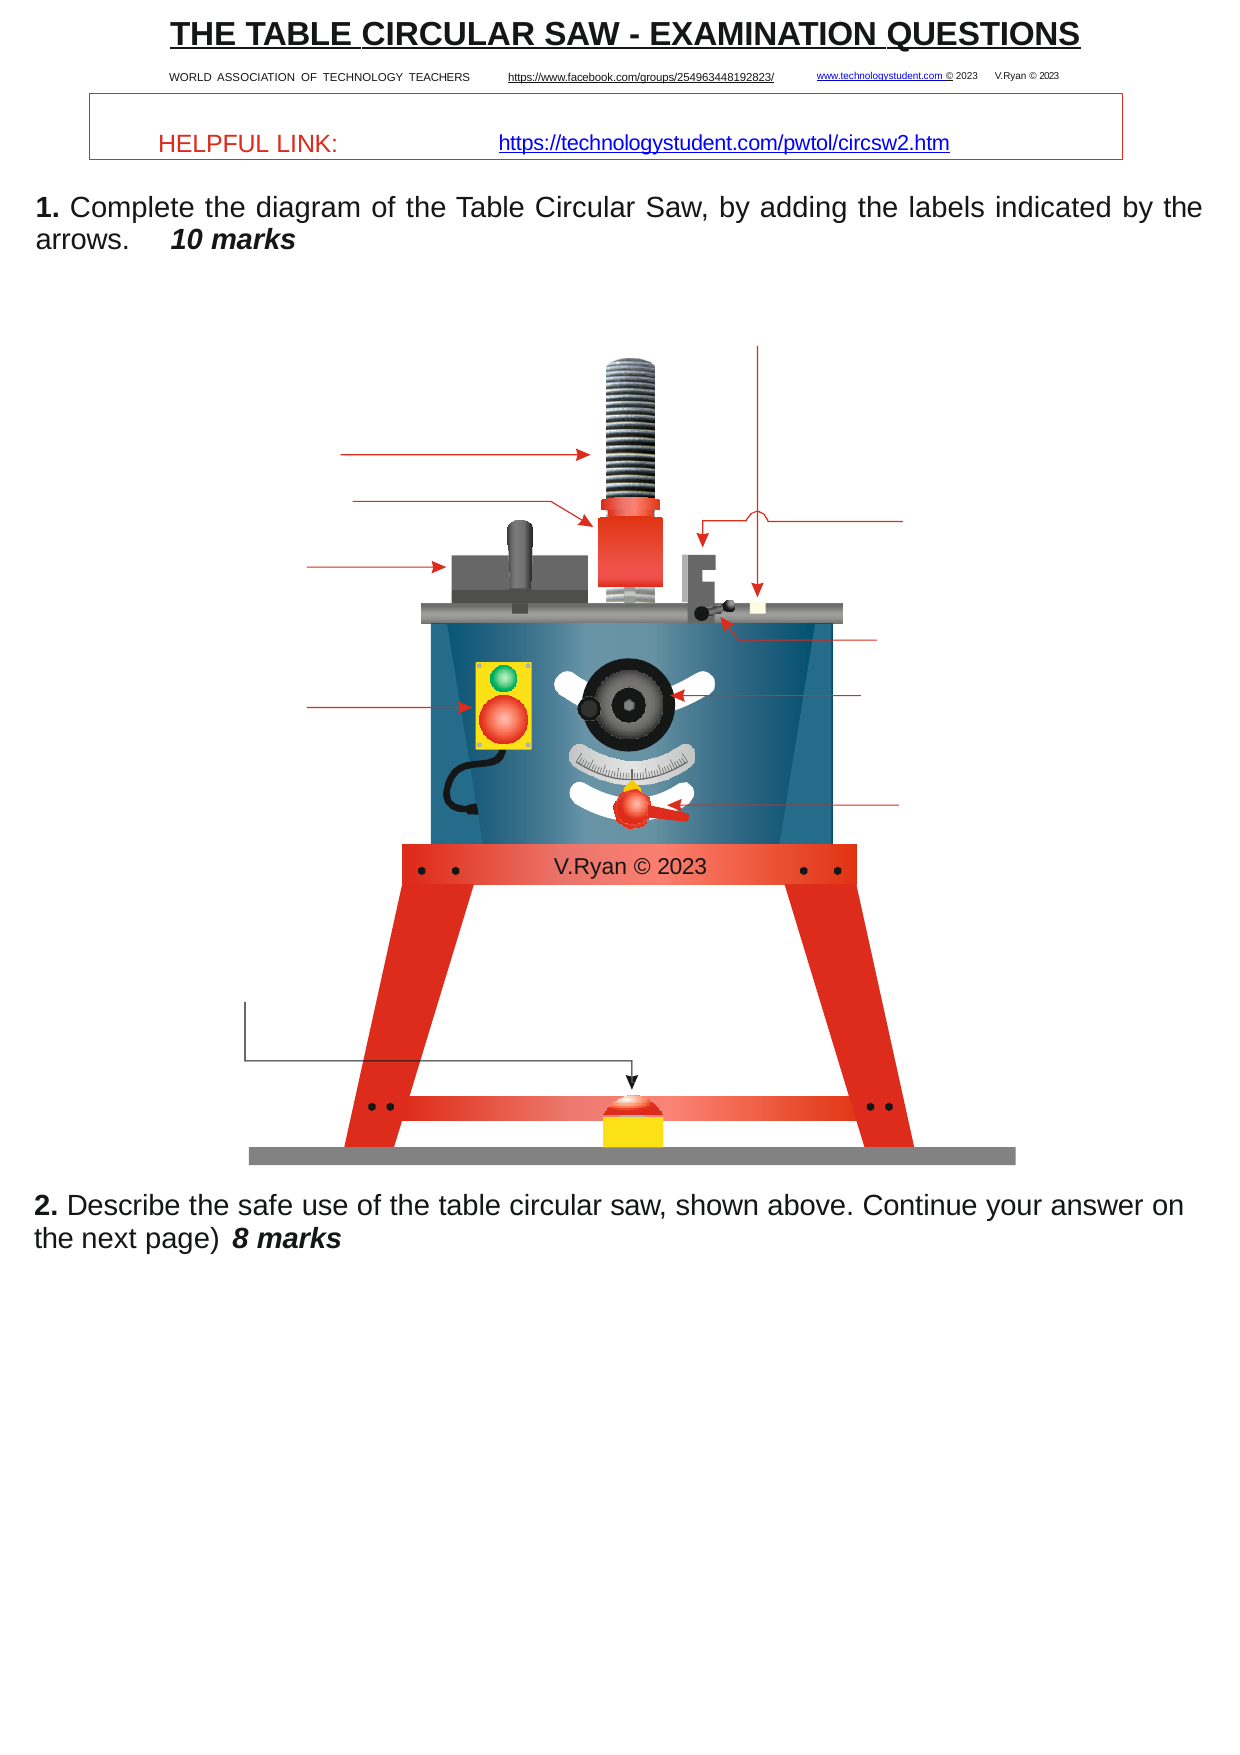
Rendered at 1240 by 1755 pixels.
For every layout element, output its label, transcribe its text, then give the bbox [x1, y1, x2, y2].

text_box 1. Complete the diagram of the Table Circular Saw, by adding the labels indicated by the arrows. 10 marks [33, 185, 1215, 256]
text_box HELPFUL LINK: https://technologystudent.com/pwtol/circsw2.htm [89, 93, 1123, 160]
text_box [244, 345, 1017, 1166]
text_box 2. Describe the safe use of the table circular saw, shown above. Continue your answer on the next page) 8 marks [32, 1183, 1213, 1254]
text_box THE TABLE CIRCULAR SAW - EXAMINATION QUESTIONS WORLD ASSOCIATION OF TECHNOLOGY TEACHERS https://www.facebook.com/groups/254963448192823/ www.technologystudent.com © 2023 V.Ryan © 2023 [160, 9, 1096, 85]
